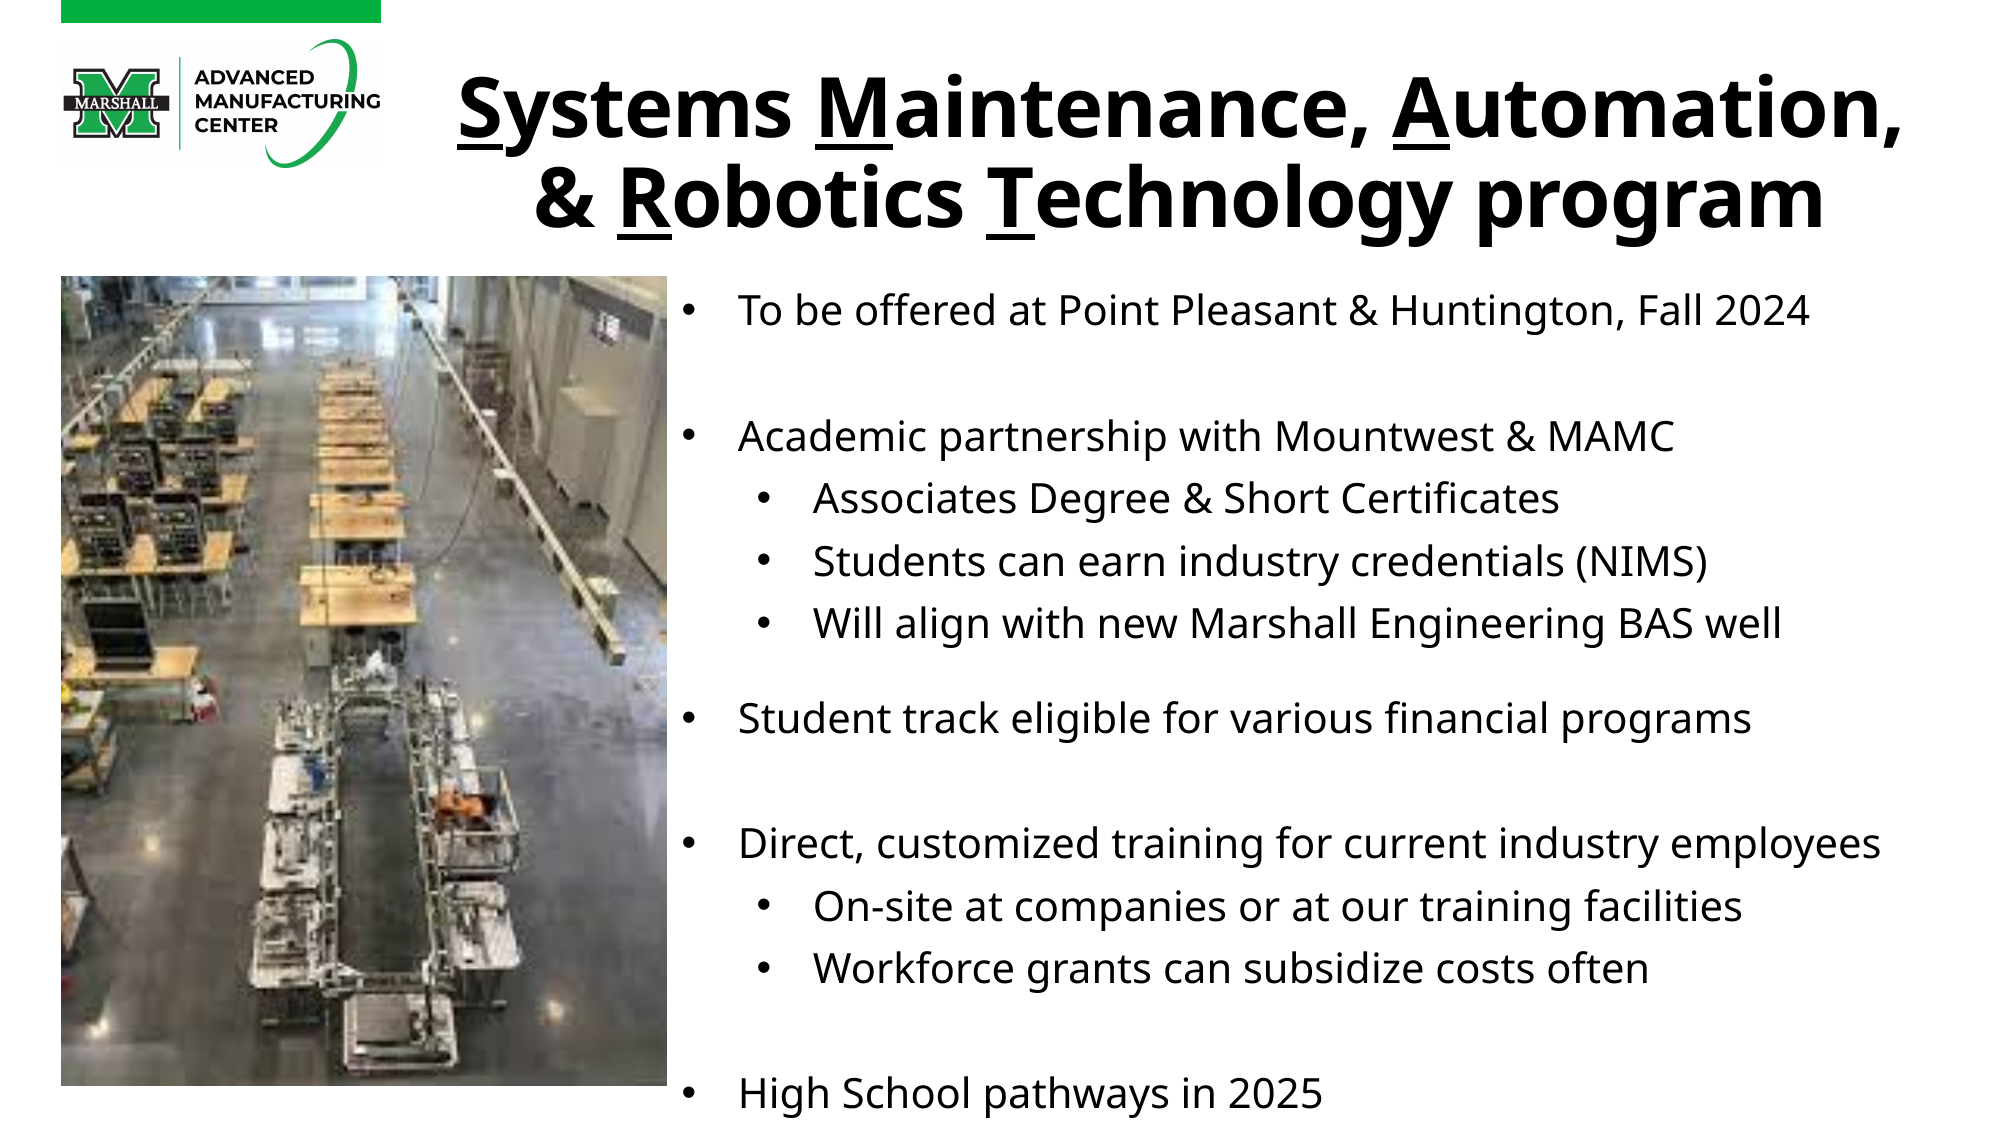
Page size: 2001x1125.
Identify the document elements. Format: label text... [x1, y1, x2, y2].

text_box Systems Maintenance, Automation, & Robotics Technology program [424, 58, 1938, 276]
picture [61, 276, 667, 1086]
picture [62, 39, 380, 168]
text_box To be offered at Point Pleasant & Huntington, Fall 2024 Academic partnership with Mountwest & MAMC Associates Degree & Short Certificates Students can earn industry credentials (NIMS) Will align with new Marshall Engineering BAS well Student track eligible for various financial programs Direct, customized training for current industry employees On-site at companies or at our training facilities Workforce grants can subsidize costs often High School pathways in 2025 [666, 276, 1999, 1125]
text_box [60, 0, 382, 24]
